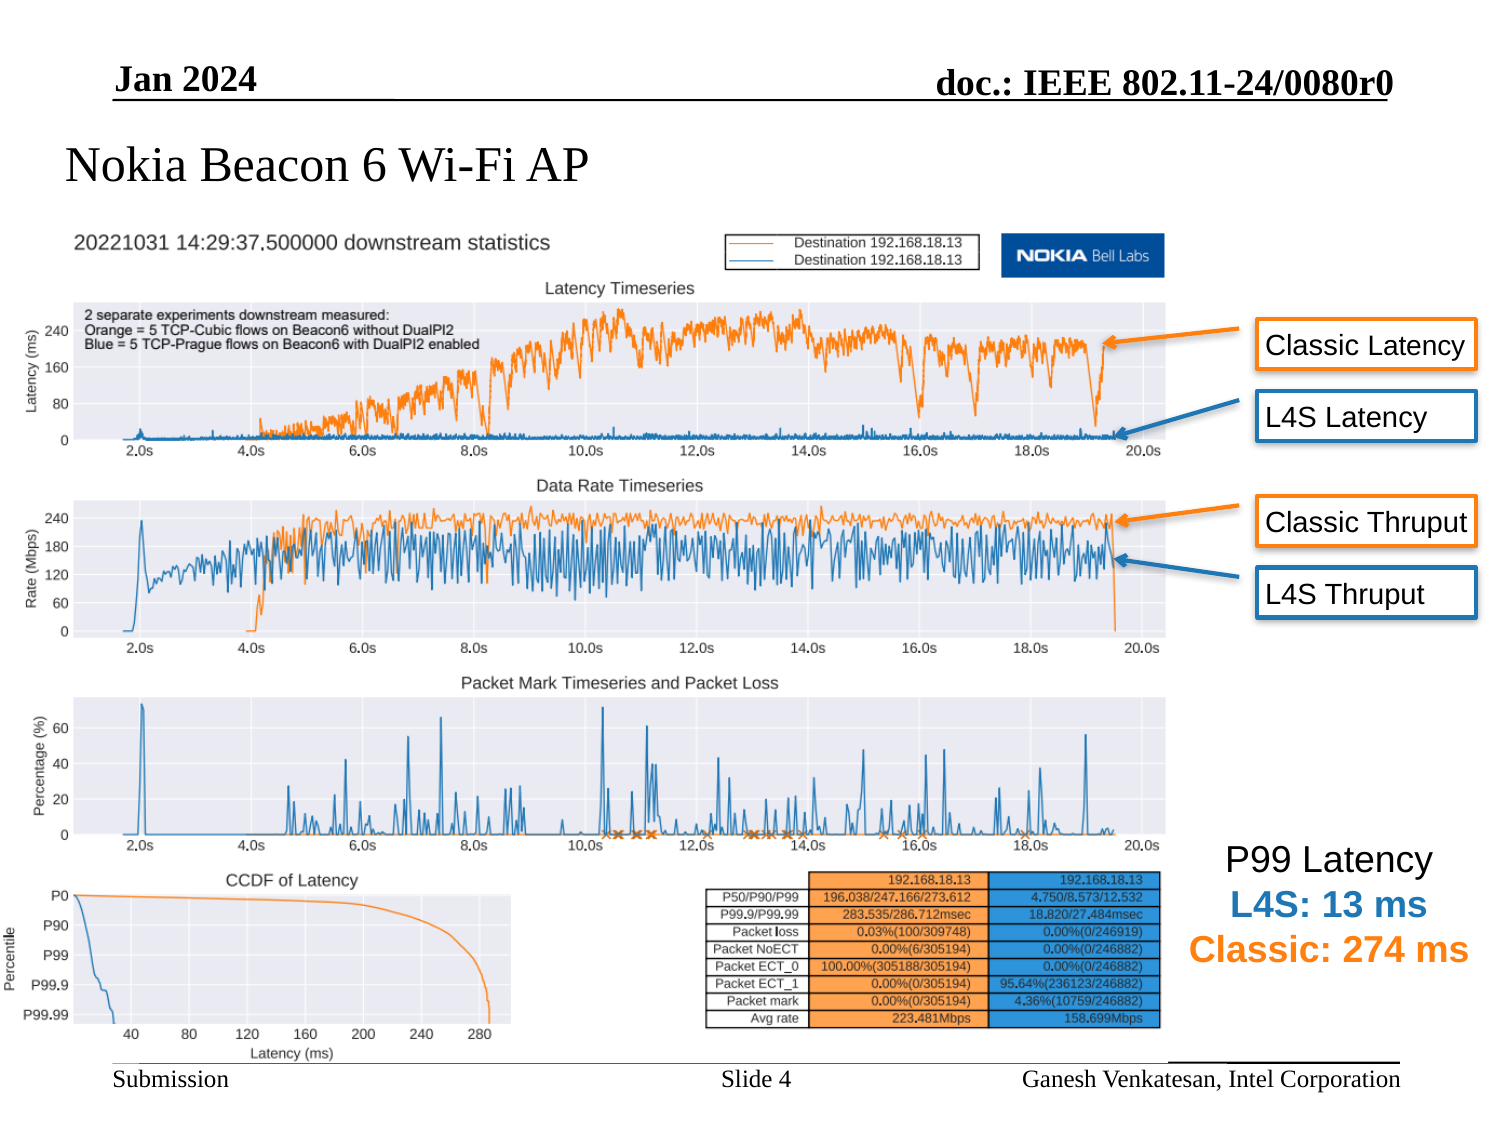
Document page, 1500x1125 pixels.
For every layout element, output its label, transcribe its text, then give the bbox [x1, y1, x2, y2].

picture [0, 228, 1169, 1063]
text_box L4S Latency [1257, 390, 1476, 441]
slide_number Slide 4 [712, 1071, 800, 1123]
text_box L4S Thruput [1257, 567, 1476, 618]
footer Ganesh Venkatesan, Intel Corporation [878, 1061, 1402, 1093]
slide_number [114, 54, 423, 100]
text_box Classic Thruput [1257, 496, 1476, 546]
text_box Classic Latency [1257, 319, 1476, 370]
text_box P99 Latency L4S: 13 ms Classic: 274 ms [1175, 827, 1483, 978]
text_box Nokia Beacon 6 Wi-Fi AP [49, 124, 711, 199]
